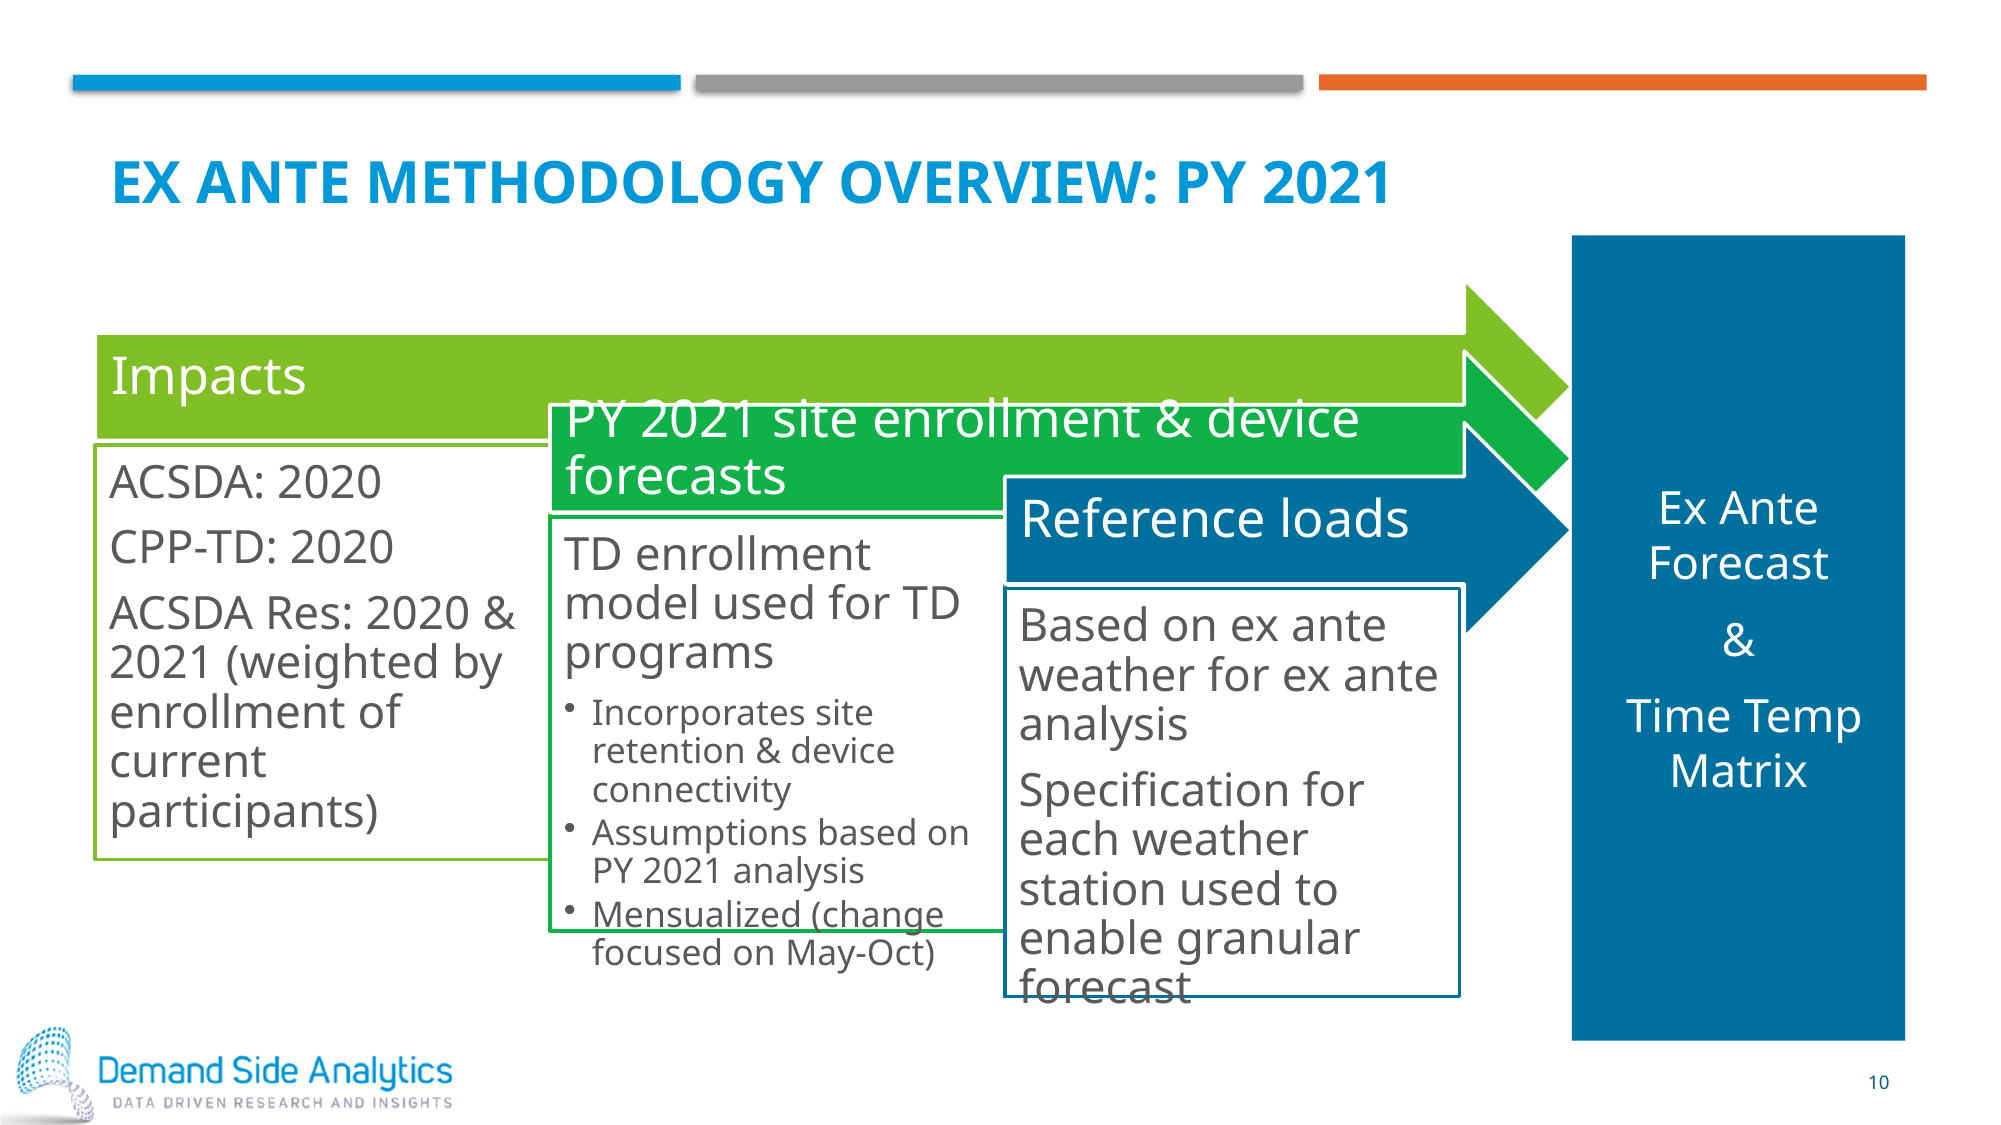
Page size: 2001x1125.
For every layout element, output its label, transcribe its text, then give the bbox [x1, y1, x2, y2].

picture [0, 1017, 467, 1125]
list Ex Ante Forecast & Time Temp Matrix [1573, 235, 1906, 1041]
title Ex ante methodology overview: PY 2021 [95, 115, 1905, 223]
slide_number 10 [1732, 1053, 1905, 1114]
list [94, 234, 1573, 1042]
